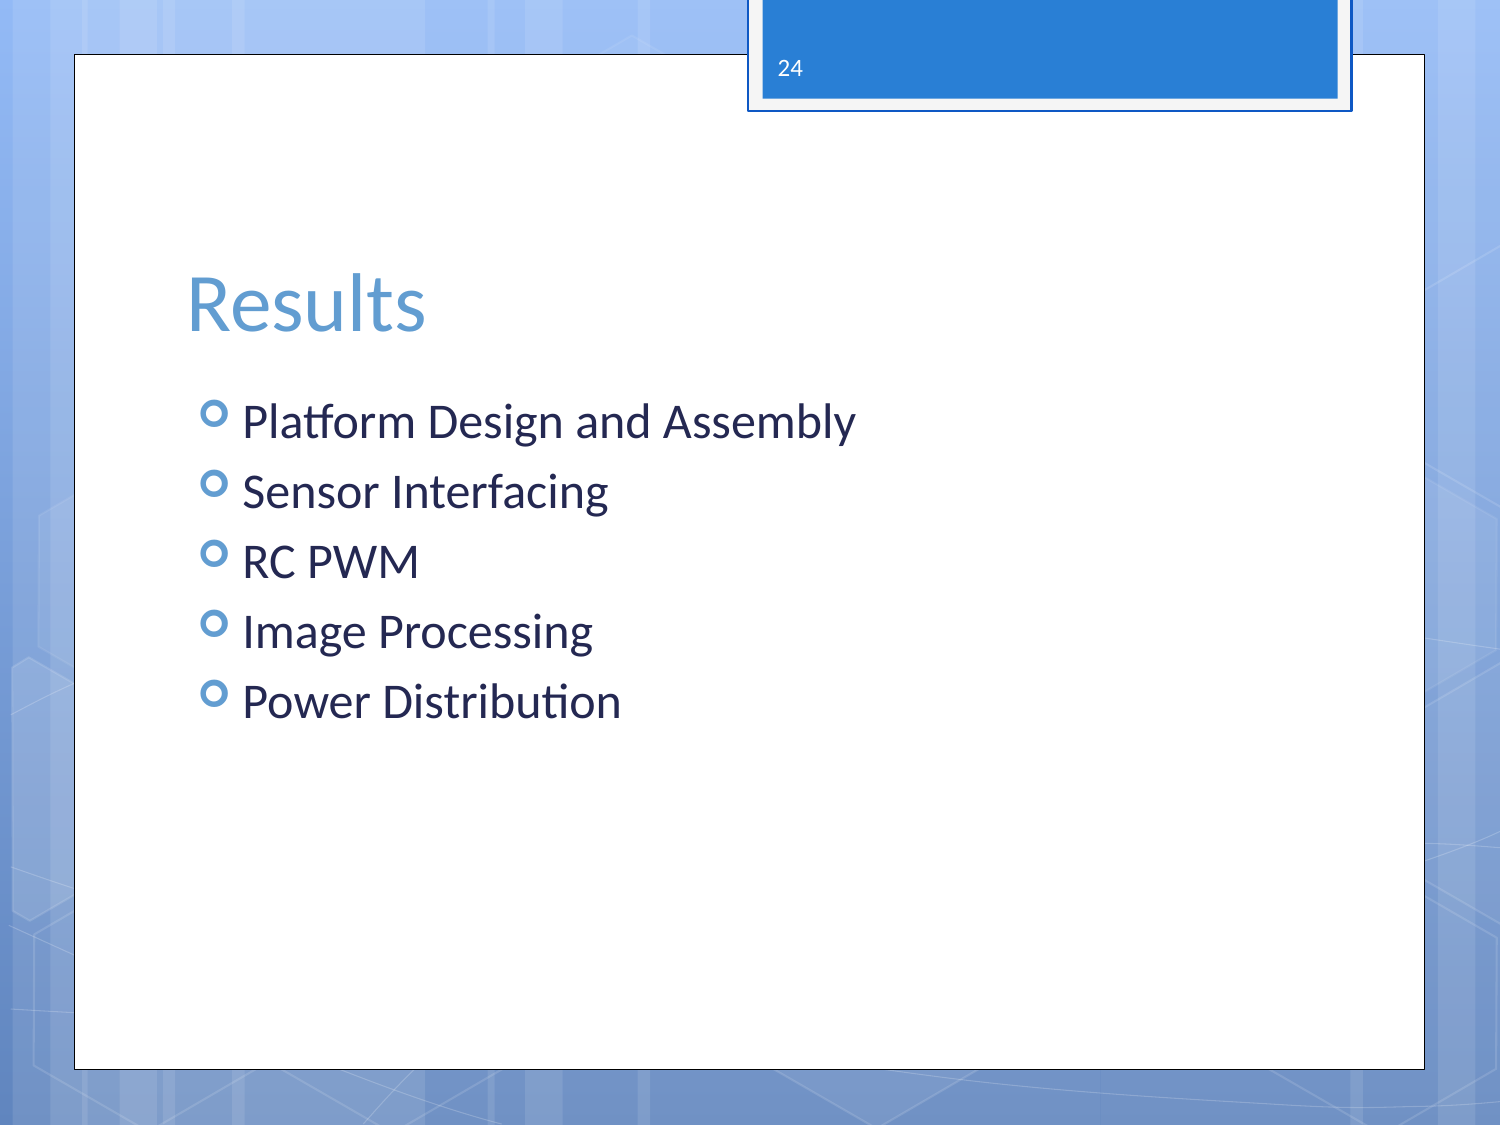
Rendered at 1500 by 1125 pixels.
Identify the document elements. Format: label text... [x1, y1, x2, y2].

title Results [171, 168, 1324, 357]
slide_number 23 [762, 36, 982, 97]
list Platform Design and Assembly Sensor Interfacing RC PWM Image Processing Power Distribution [171, 381, 1283, 957]
